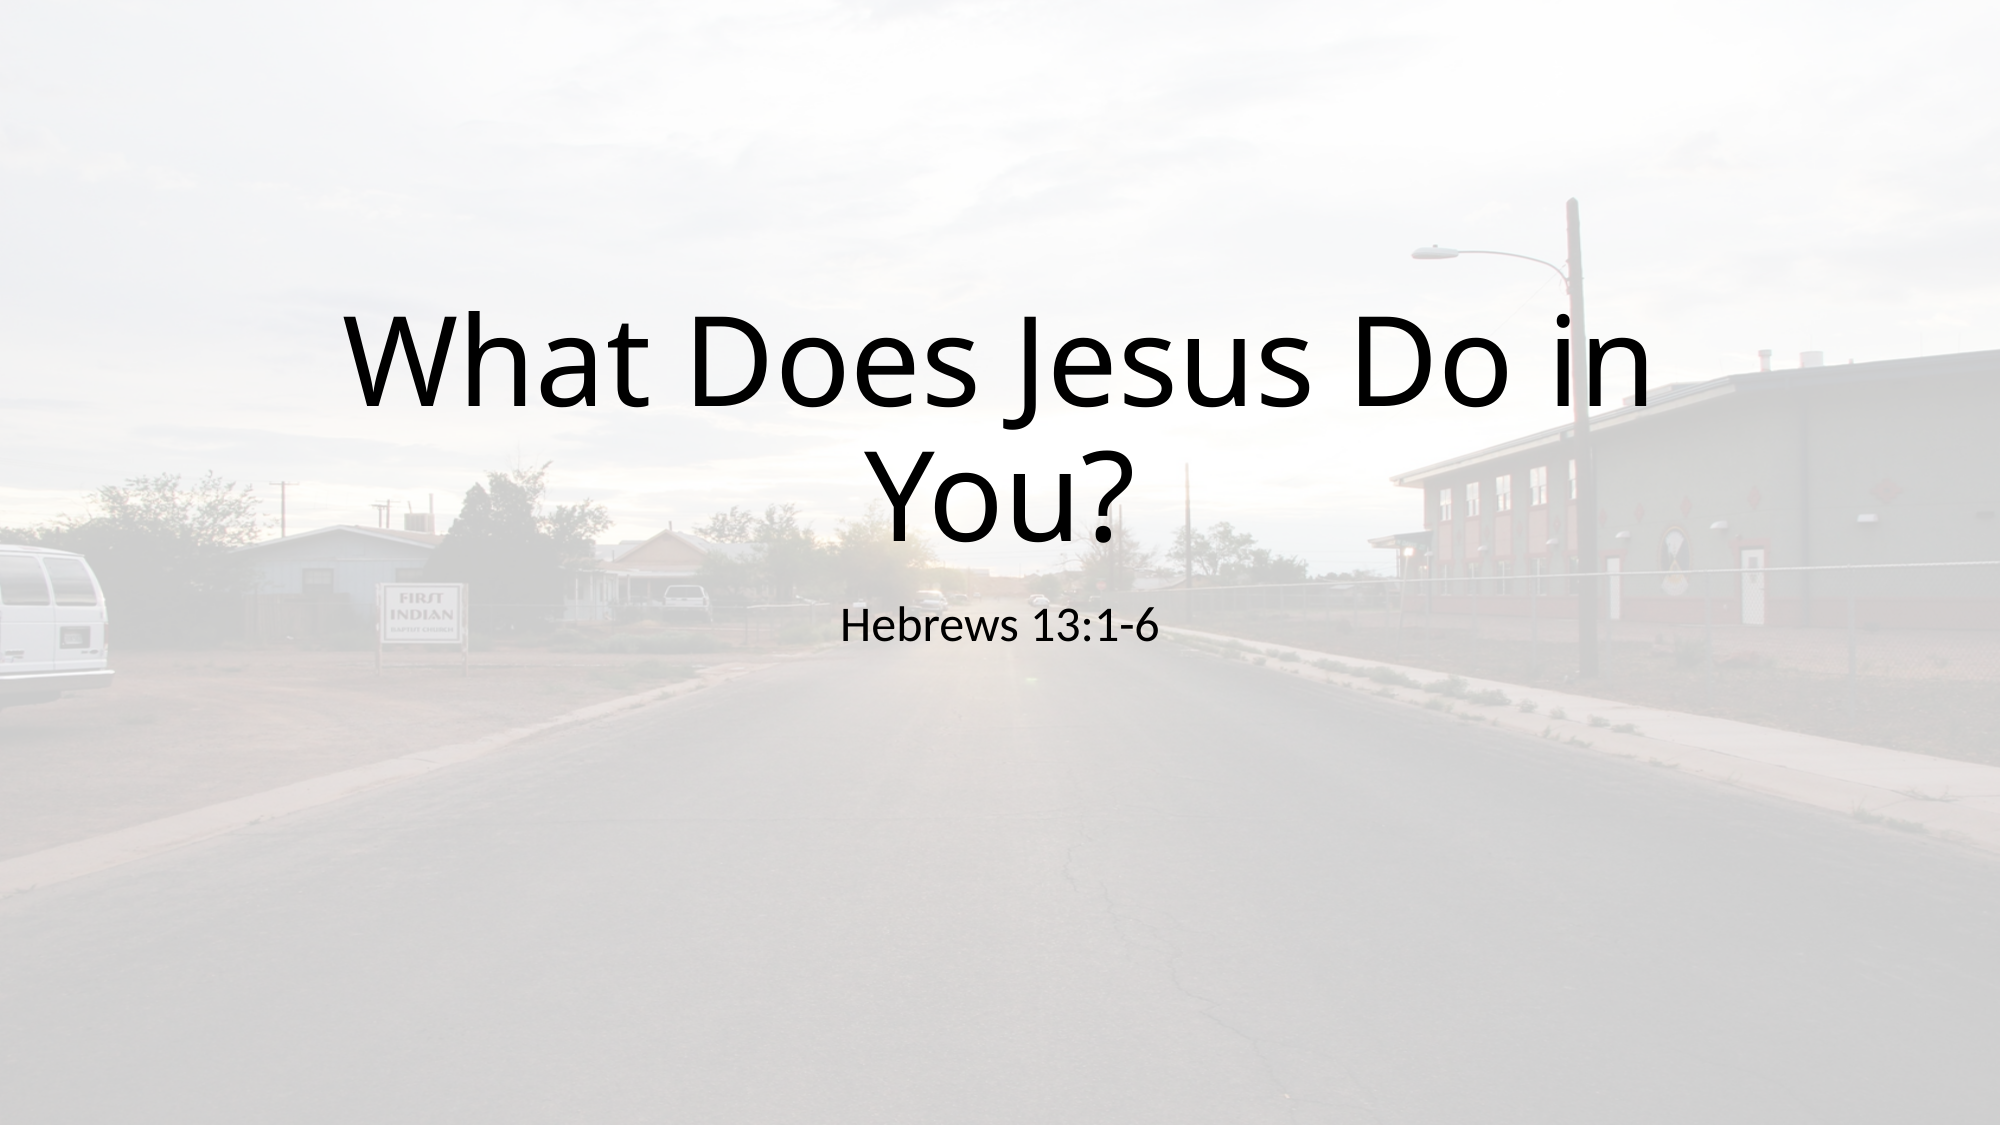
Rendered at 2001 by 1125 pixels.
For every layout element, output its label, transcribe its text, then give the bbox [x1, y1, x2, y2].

subtitle Hebrews 13:1-6 [249, 590, 1750, 863]
title What Does Jesus Do in You? [249, 184, 1750, 576]
